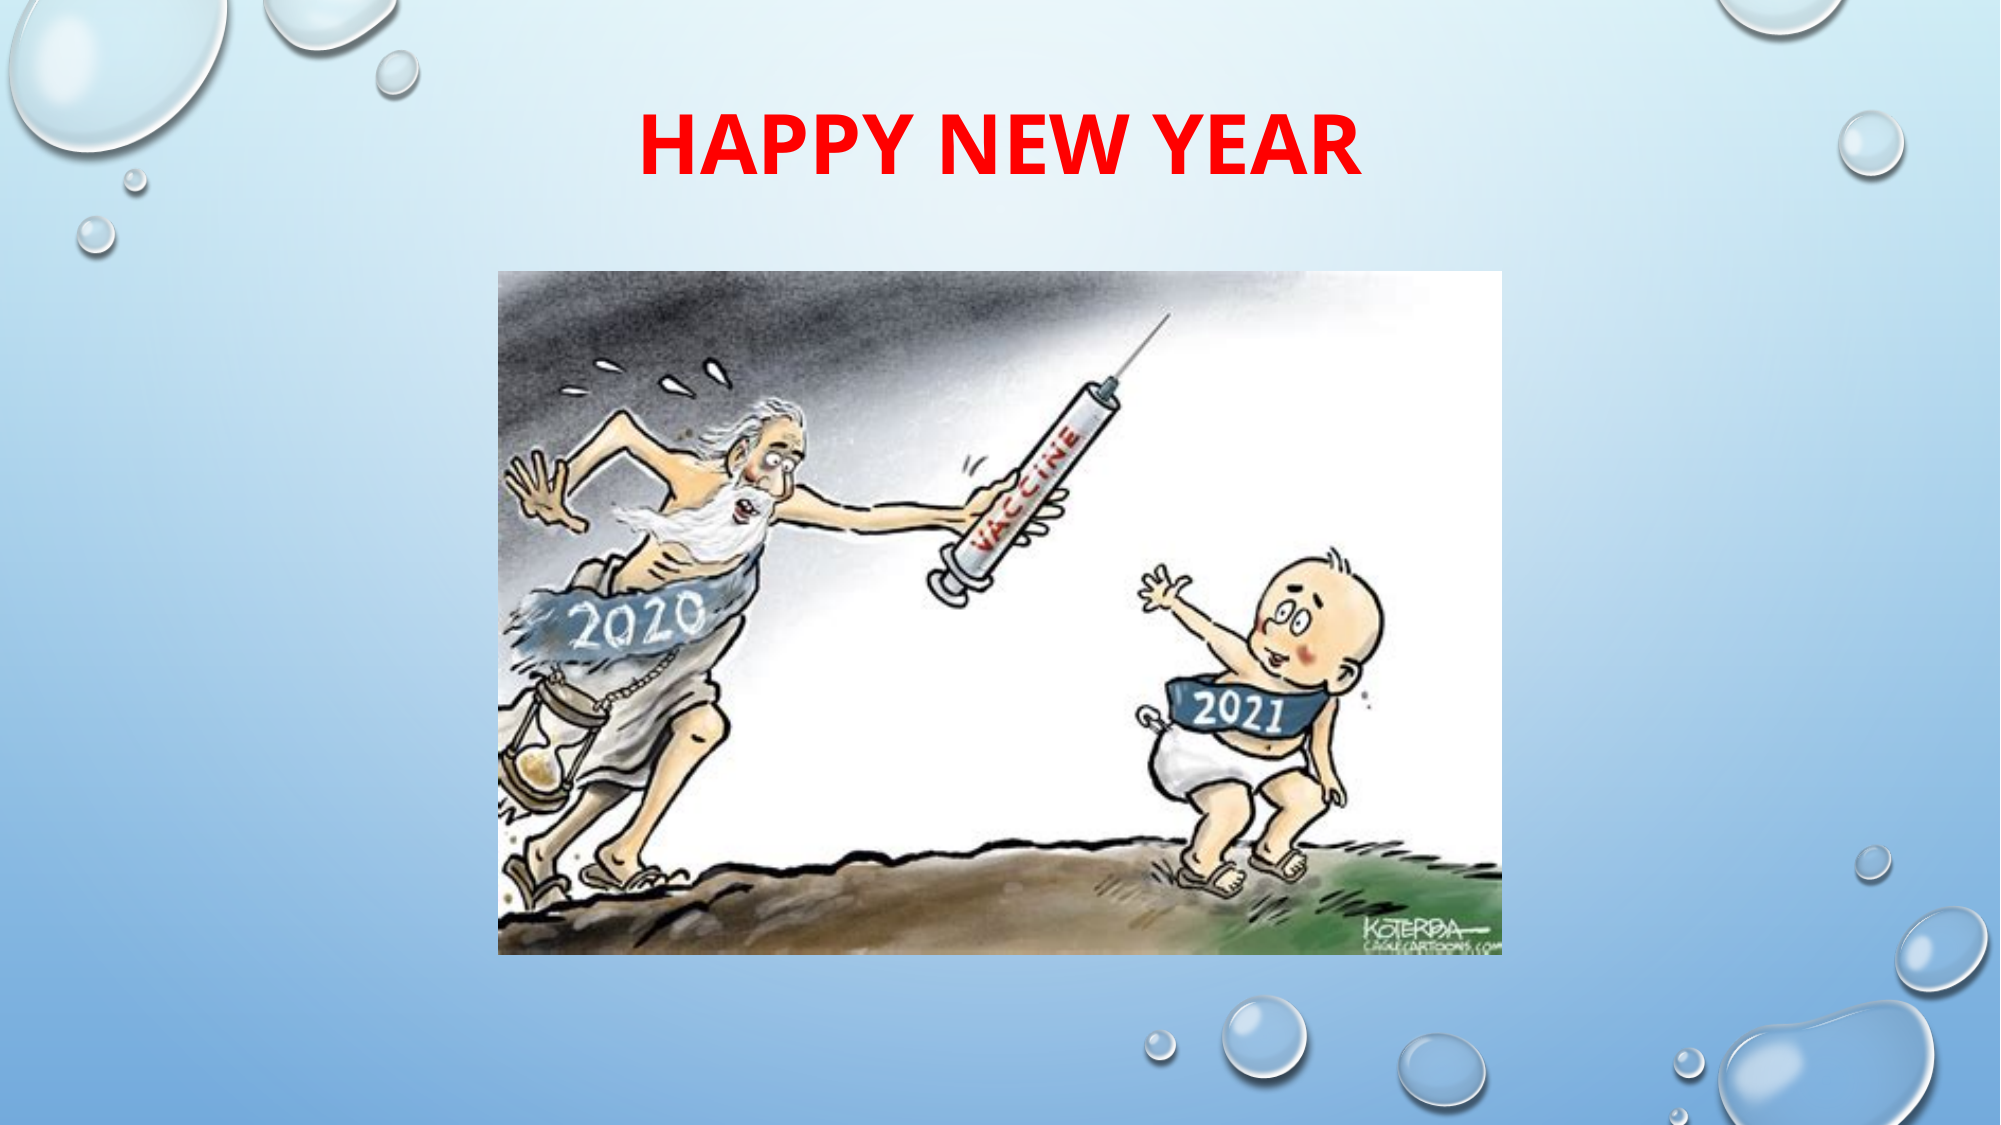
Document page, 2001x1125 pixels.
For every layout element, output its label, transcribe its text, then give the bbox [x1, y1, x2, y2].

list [498, 271, 1502, 956]
title Happy New year [589, 81, 1411, 214]
picture [0, 0, 2000, 1125]
